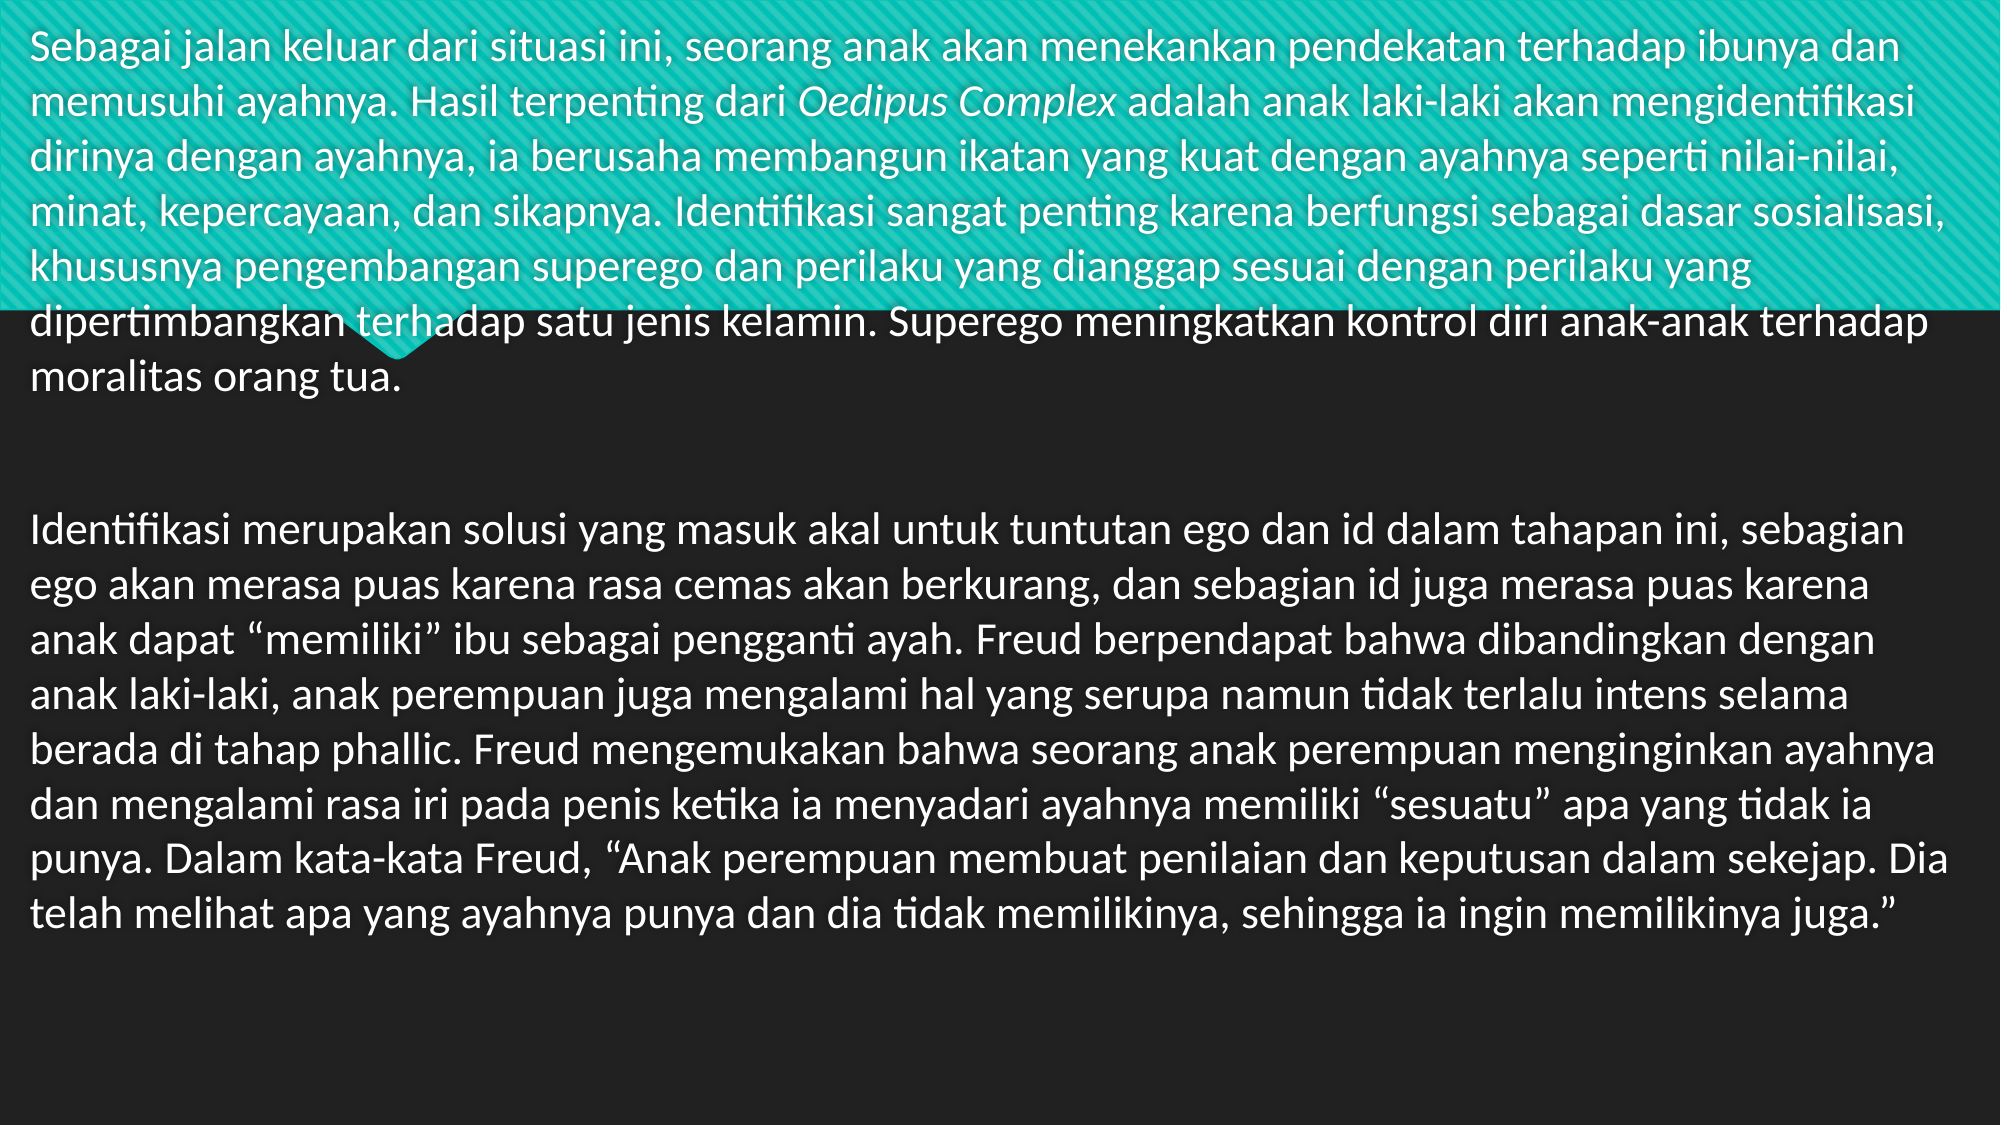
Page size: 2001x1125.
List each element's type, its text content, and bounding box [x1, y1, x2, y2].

list Sebagai jalan keluar dari situasi ini, seorang anak akan menekankan pendekatan terhadap ibunya dan memusuhi ayahnya. Hasil terpenting dari Oedipus Complex adalah anak laki-laki akan mengidentifikasi dirinya dengan ayahnya, ia berusaha membangun ikatan yang kuat dengan ayahnya seperti nilai-nilai, minat, kepercayaan, dan sikapnya. Identifikasi sangat penting karena berfungsi sebagai dasar sosialisasi, khususnya pengembangan superego dan perilaku yang dianggap sesuai dengan perilaku yang dipertimbangkan terhadap satu jenis kelamin. Superego meningkatkan kontrol diri anak-anak terhadap moralitas orang tua. Identifikasi merupakan solusi yang masuk akal untuk tuntutan ego dan id dalam tahapan ini, sebagian ego akan merasa puas karena rasa cemas akan berkurang, dan sebagian id juga merasa puas karena anak dapat “memiliki” ibu sebagai pengganti ayah. Freud berpendapat bahwa dibandingkan dengan anak laki-laki, anak perempuan juga mengalami hal yang serupa namun tidak terlalu intens selama berada di tahap phallic. Freud mengemukakan bahwa seorang anak perempuan menginginkan ayahnya dan mengalami rasa iri pada penis ketika ia menyadari ayahnya memiliki “sesuatu” apa yang tidak ia punya. Dalam kata-kata Freud, “Anak perempuan membuat penilaian dan keputusan dalam sekejap. Dia telah melihat apa yang ayahnya punya dan dia tidak memilikinya, sehingga ia ingin memilikinya juga.” [14, 8, 1979, 1113]
